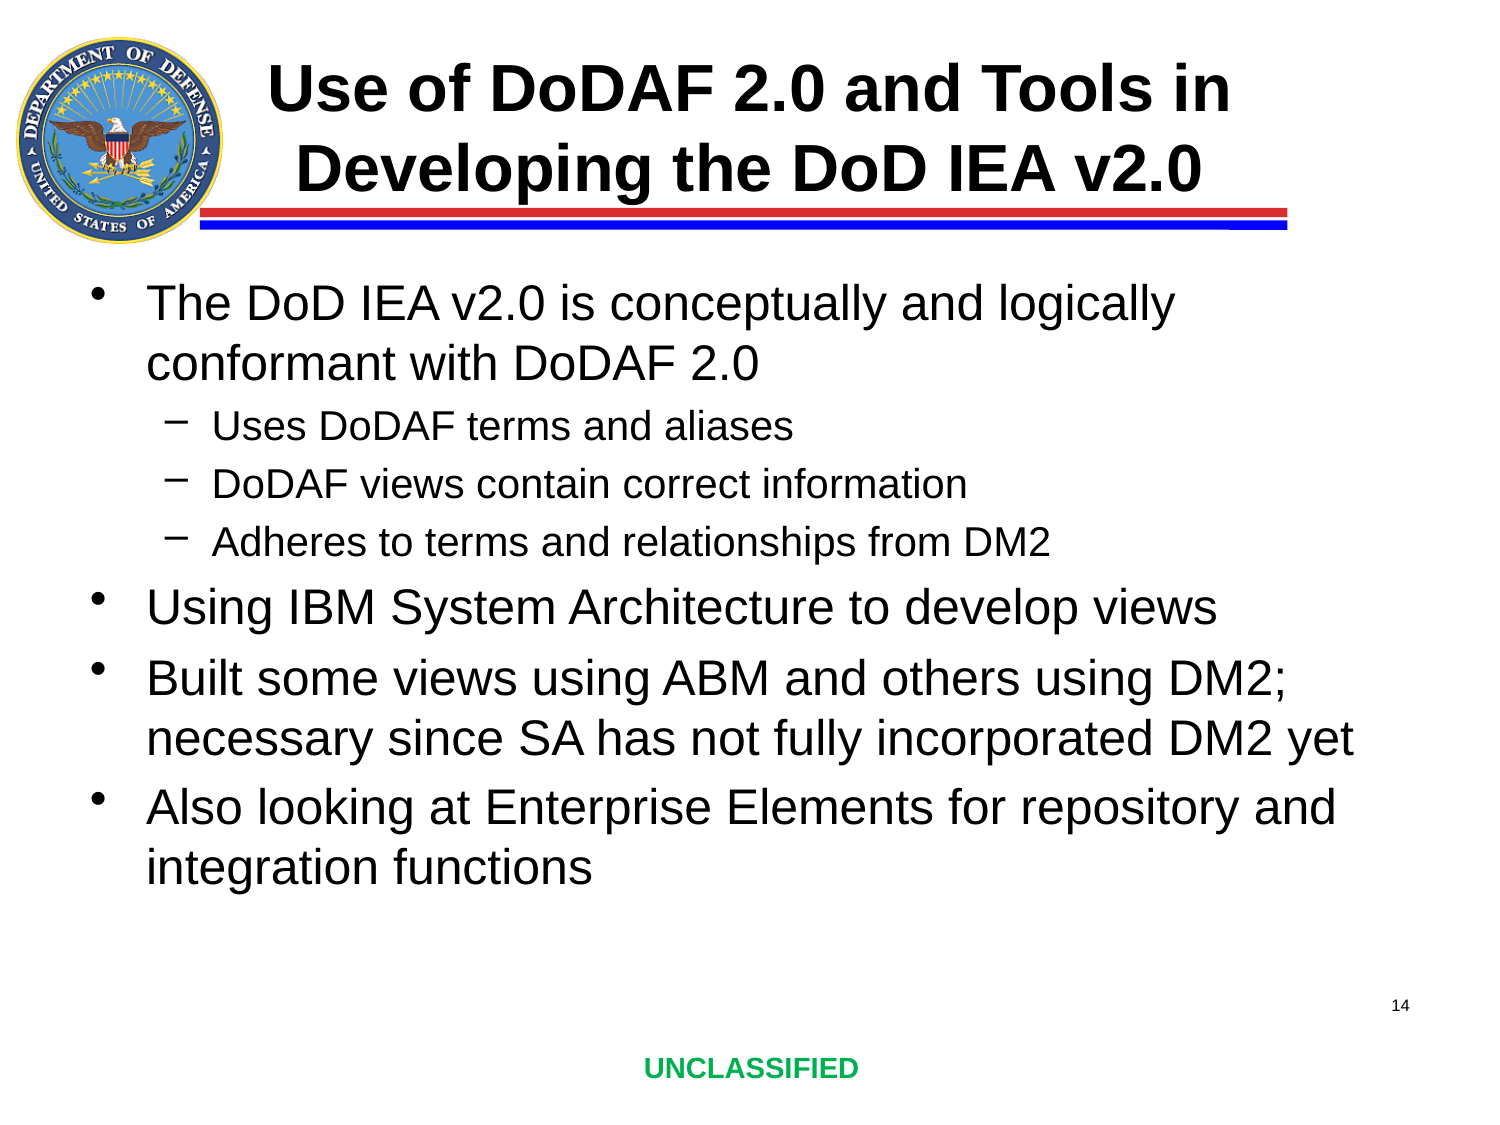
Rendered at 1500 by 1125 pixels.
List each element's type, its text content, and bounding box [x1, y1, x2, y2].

picture [16, 37, 223, 244]
list The DoD IEA v2.0 is conceptually and logically conformant with DoDAF 2.0 Uses DoDAF terms and aliases DoDAF views contain correct information Adheres to terms and relationships from DM2 Using IBM System Architecture to develop views Built some views using ABM and others using DM2; necessary since SA has not fully incorporated DM2 yet Also looking at Enterprise Elements for repository and integration functions [75, 262, 1425, 987]
title Use of DoDAF 2.0 and Tools in Developing the DoD IEA v2.0 [230, 44, 1270, 205]
slide_number 14 [74, 987, 1426, 1103]
